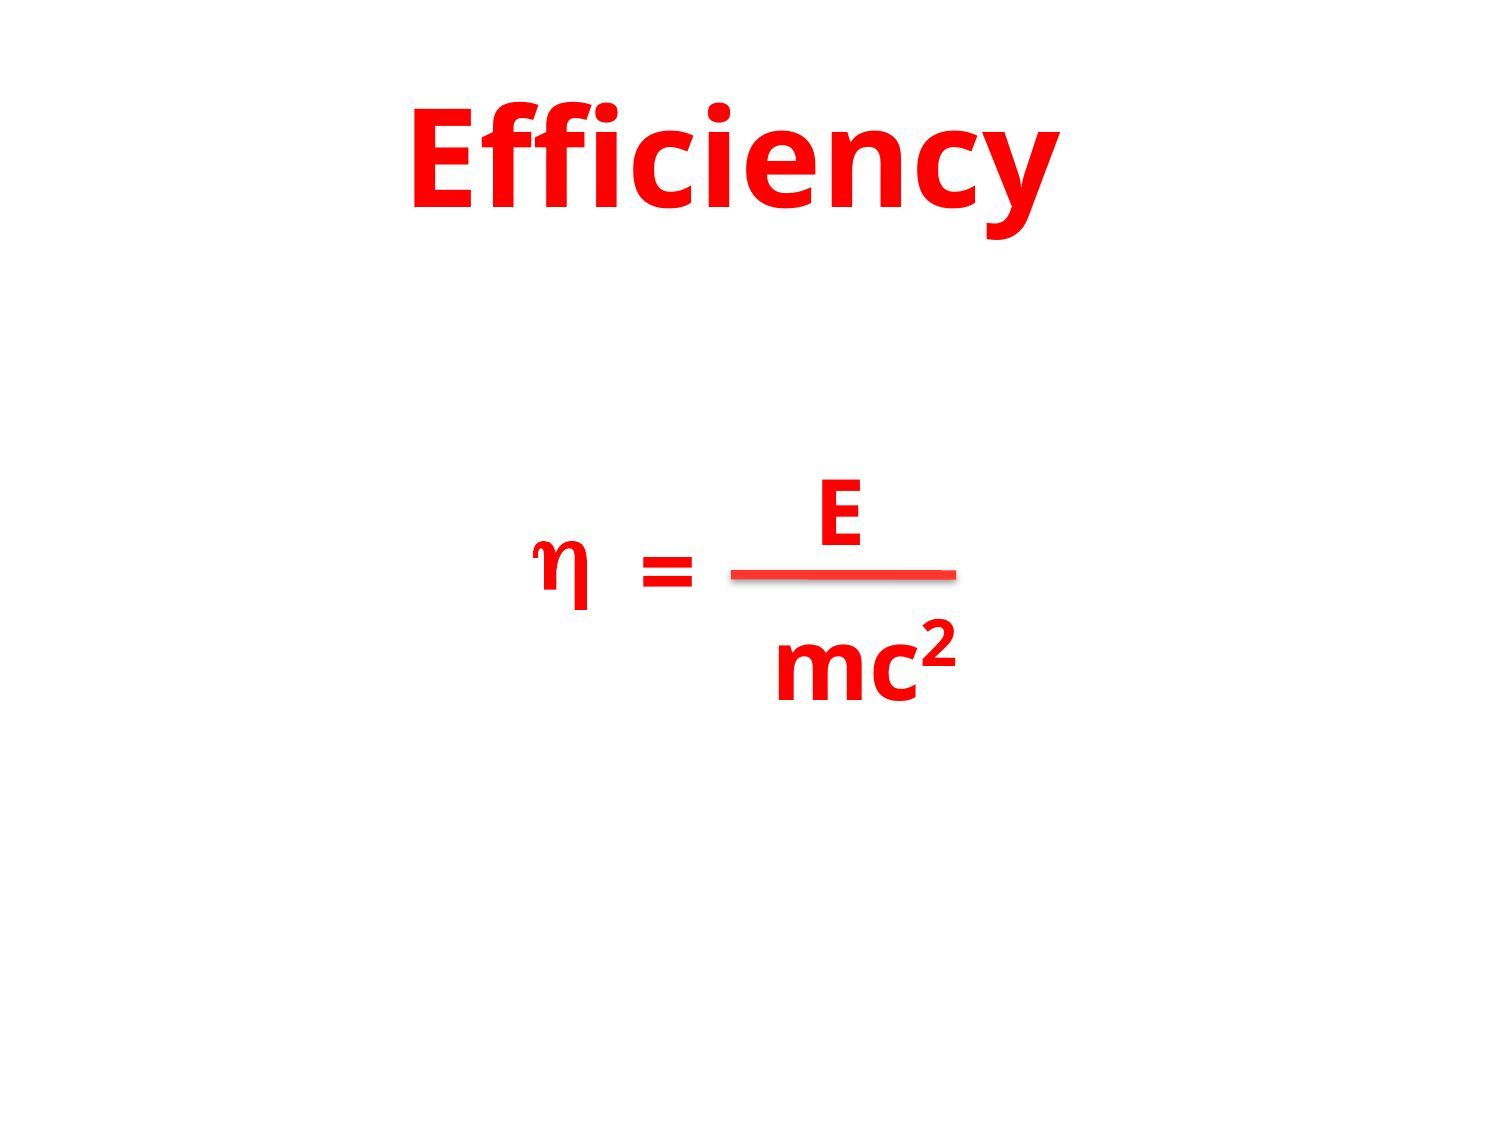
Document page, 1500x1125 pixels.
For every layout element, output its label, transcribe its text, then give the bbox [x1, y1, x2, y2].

text_box Efficiency [387, 62, 1163, 243]
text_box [518, 446, 982, 718]
